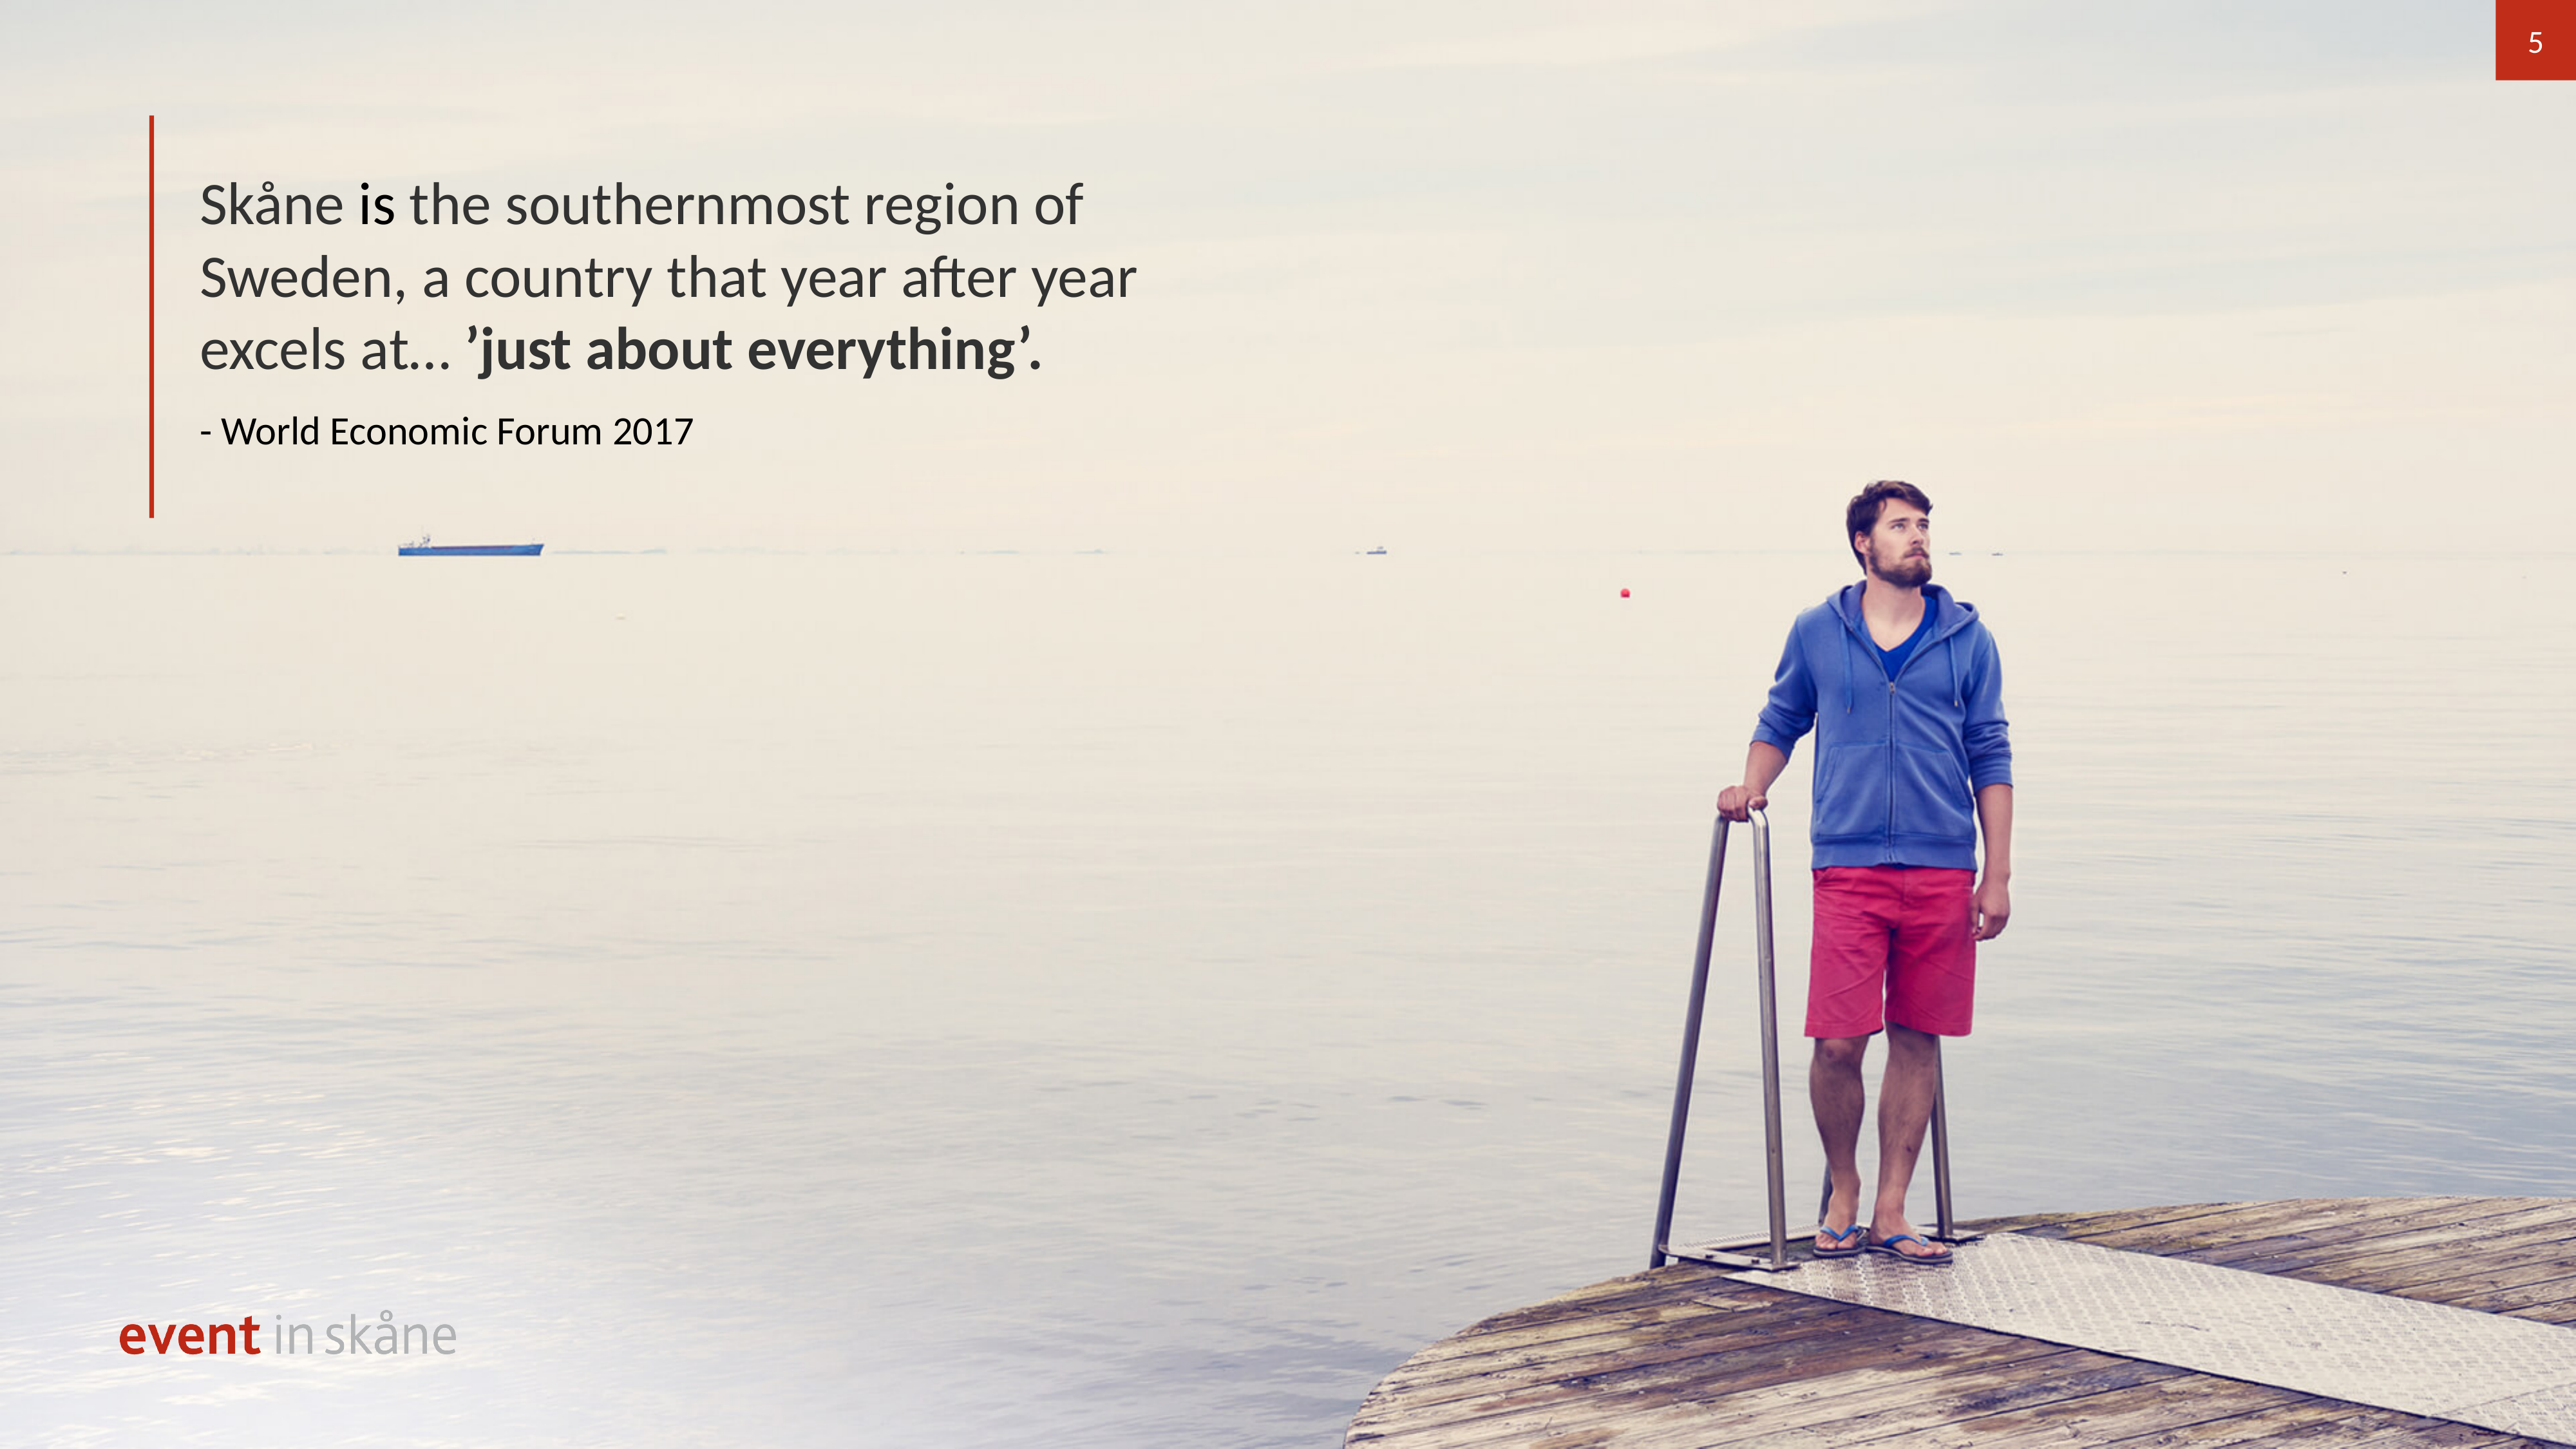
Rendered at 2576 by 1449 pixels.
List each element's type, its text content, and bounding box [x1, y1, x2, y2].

list - World Economic Forum 2017 [194, 399, 1155, 470]
picture [0, 0, 2576, 1449]
list Skåne is the southernmost region of Sweden, a country that year after year excels at… ’just about everything’. [194, 158, 1155, 392]
slide_number 5 [2496, 0, 2576, 80]
